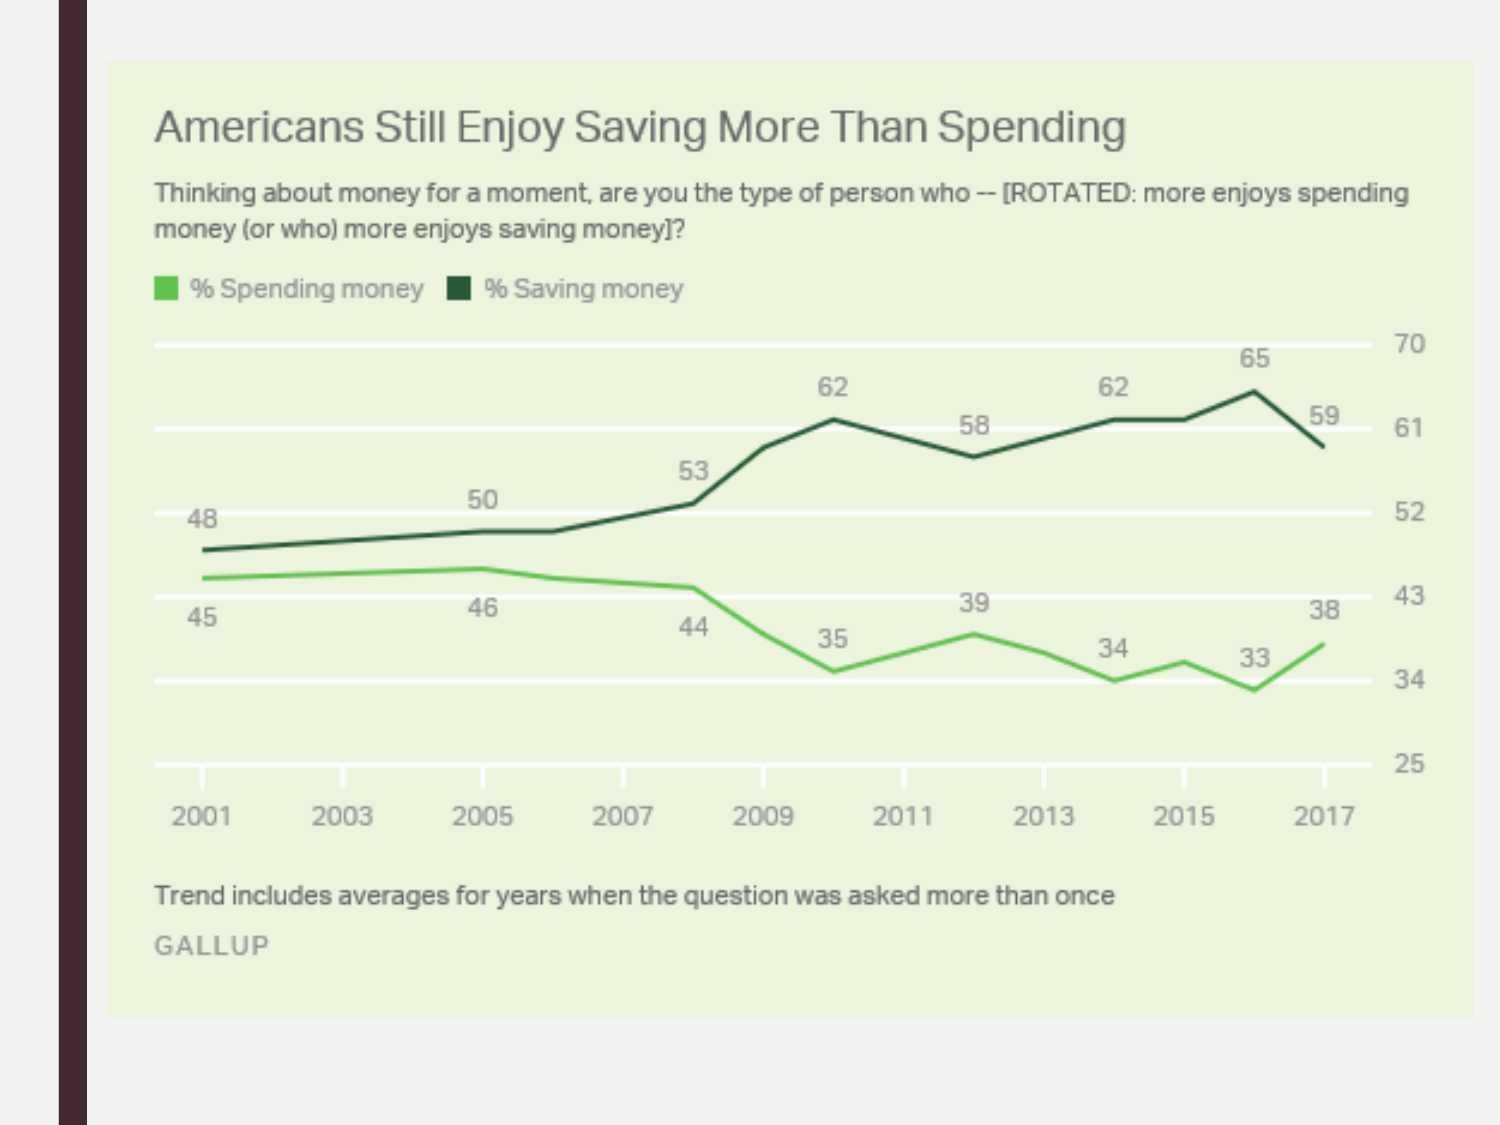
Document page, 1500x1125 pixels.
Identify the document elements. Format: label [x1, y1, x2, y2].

picture [107, 61, 1474, 1018]
